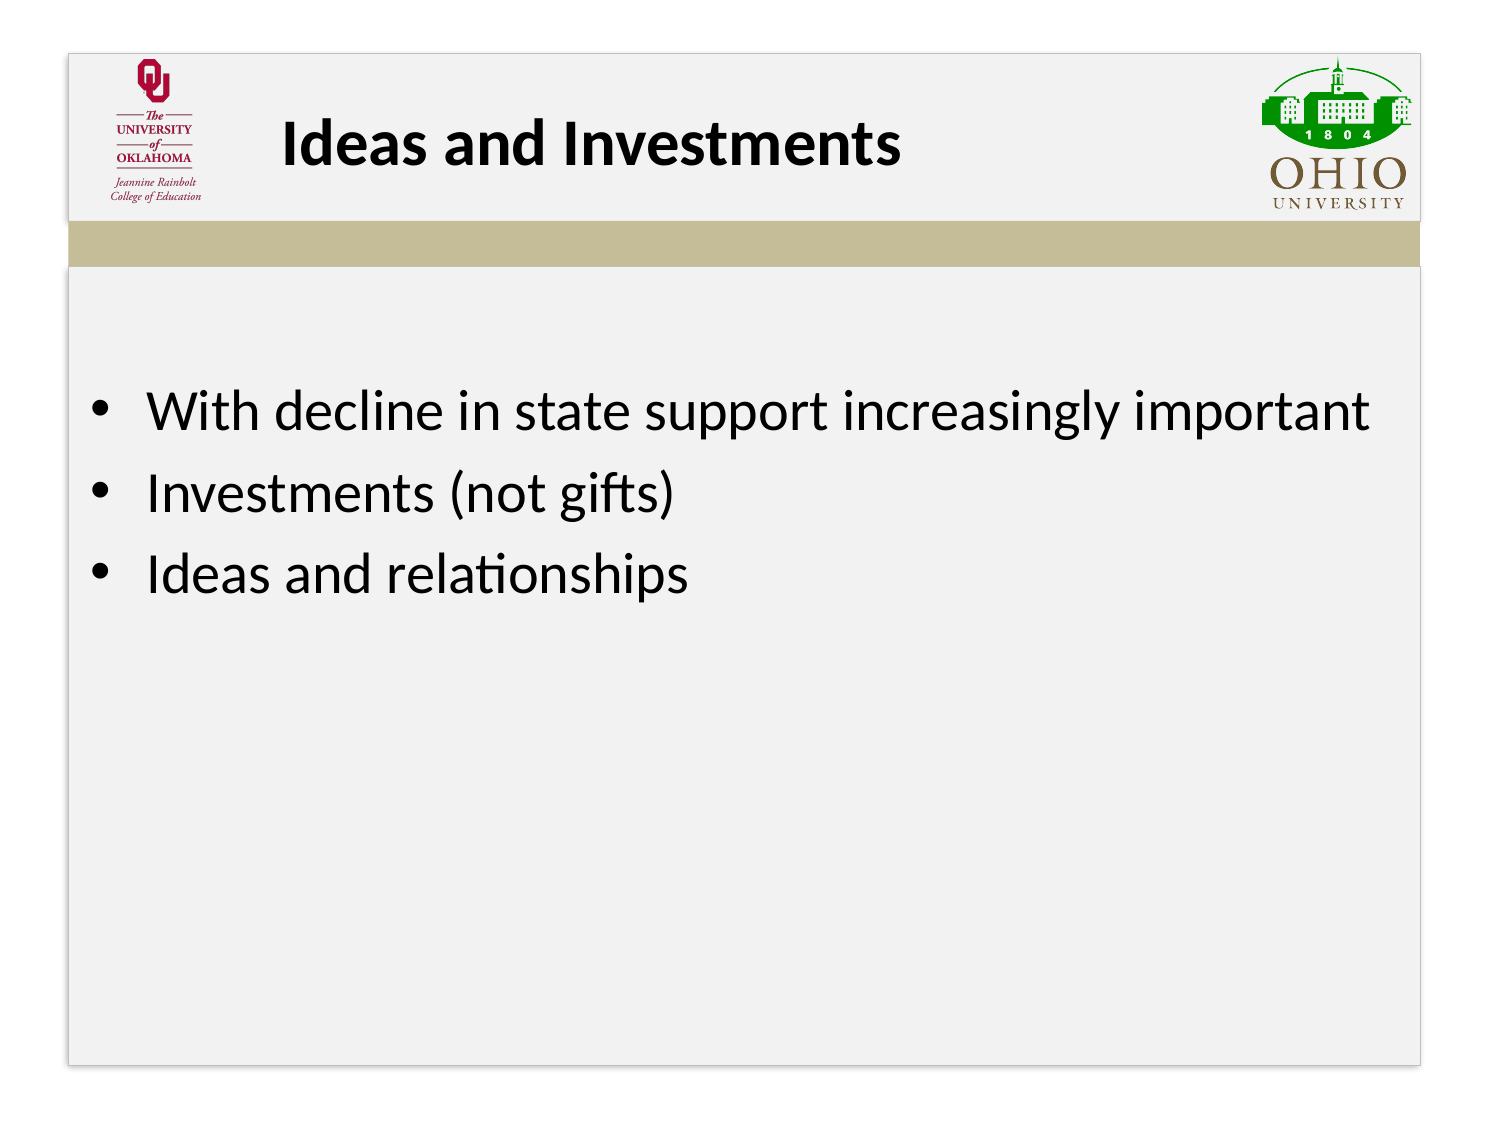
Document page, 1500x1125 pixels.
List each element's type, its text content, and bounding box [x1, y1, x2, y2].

list With decline in state support increasingly important Investments (not gifts) Ideas and relationships [75, 365, 1425, 1005]
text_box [1262, 54, 1413, 210]
title Ideas and Investments [266, 45, 1425, 233]
picture [107, 59, 205, 207]
text_box [68, 220, 1421, 267]
text_box [68, 53, 266, 220]
text_box [68, 267, 1421, 1066]
